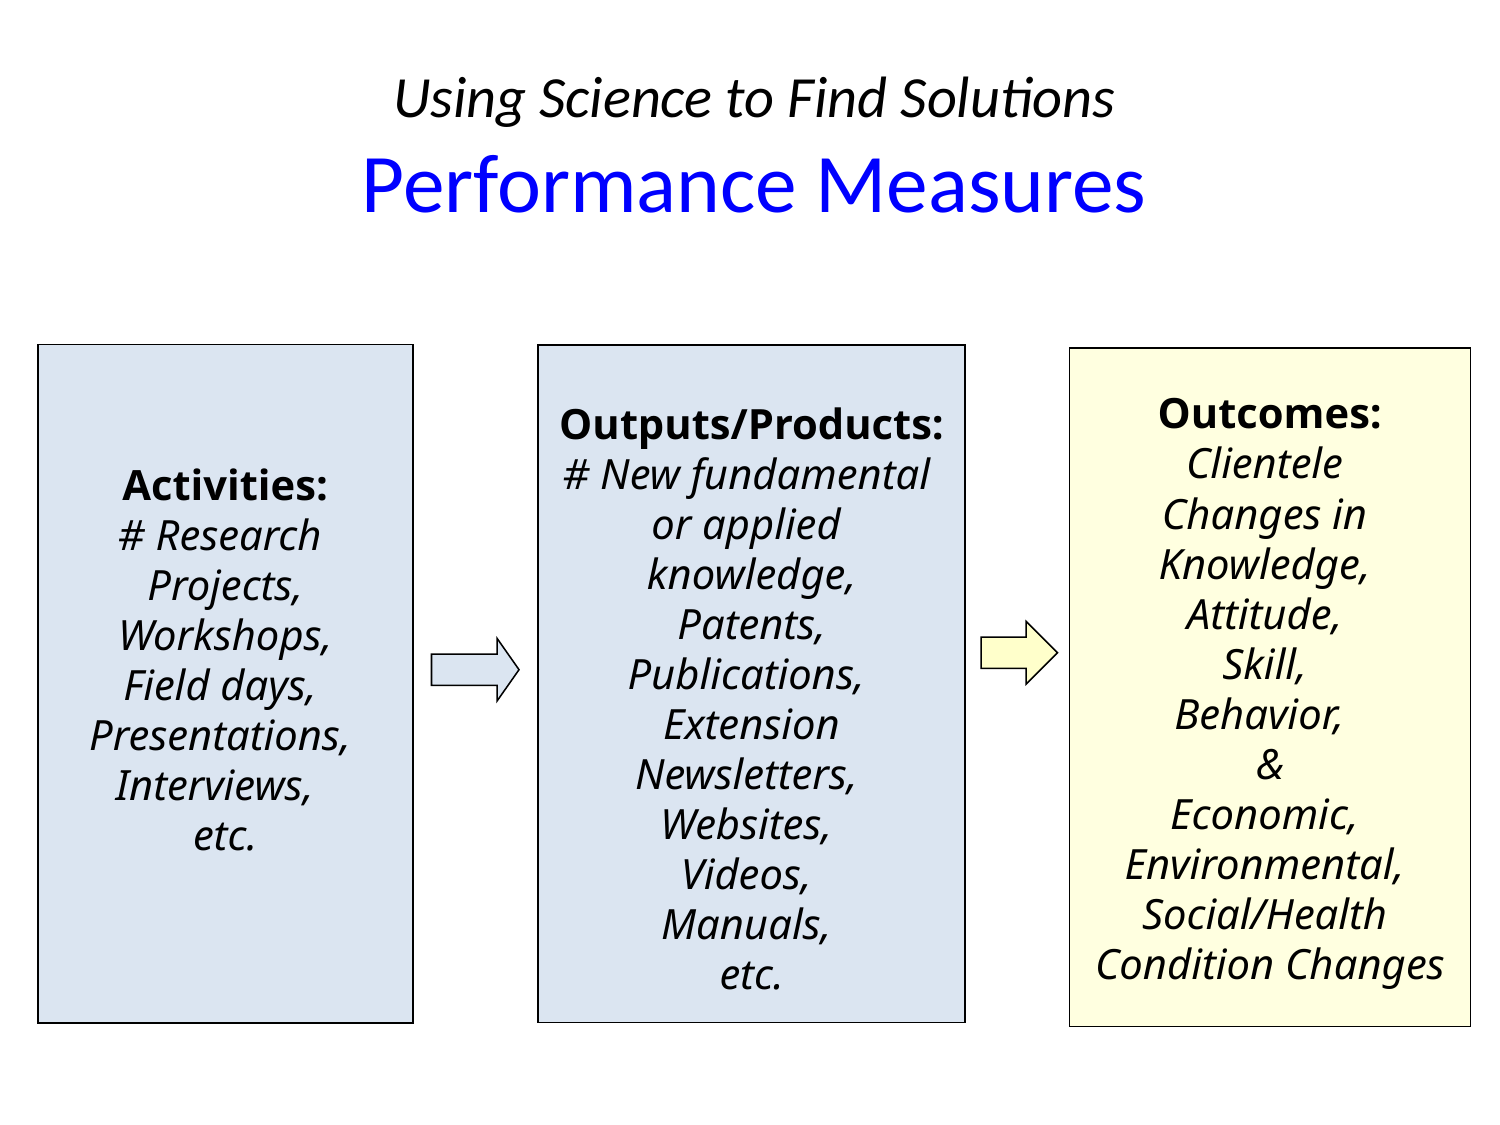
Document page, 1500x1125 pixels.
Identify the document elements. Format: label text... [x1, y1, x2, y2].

title Using Science to Find Solutions Performance Measures [102, 40, 1407, 229]
text_box Outputs/Products: # New fundamental or applied knowledge, Patents, Publications, Extension Newsletters, Websites, Videos, Manuals, etc. [538, 344, 966, 1023]
text_box Activities: # Research Projects, Workshops, Field days, Presentations, Interviews, etc. [37, 344, 413, 1024]
text_box [981, 621, 1058, 684]
text_box [431, 638, 520, 701]
text_box Outcomes: Clientele Changes in Knowledge, Attitude, Skill, Behavior, & Economic, Environmental, Social/Health Condition Changes [1069, 348, 1471, 1027]
